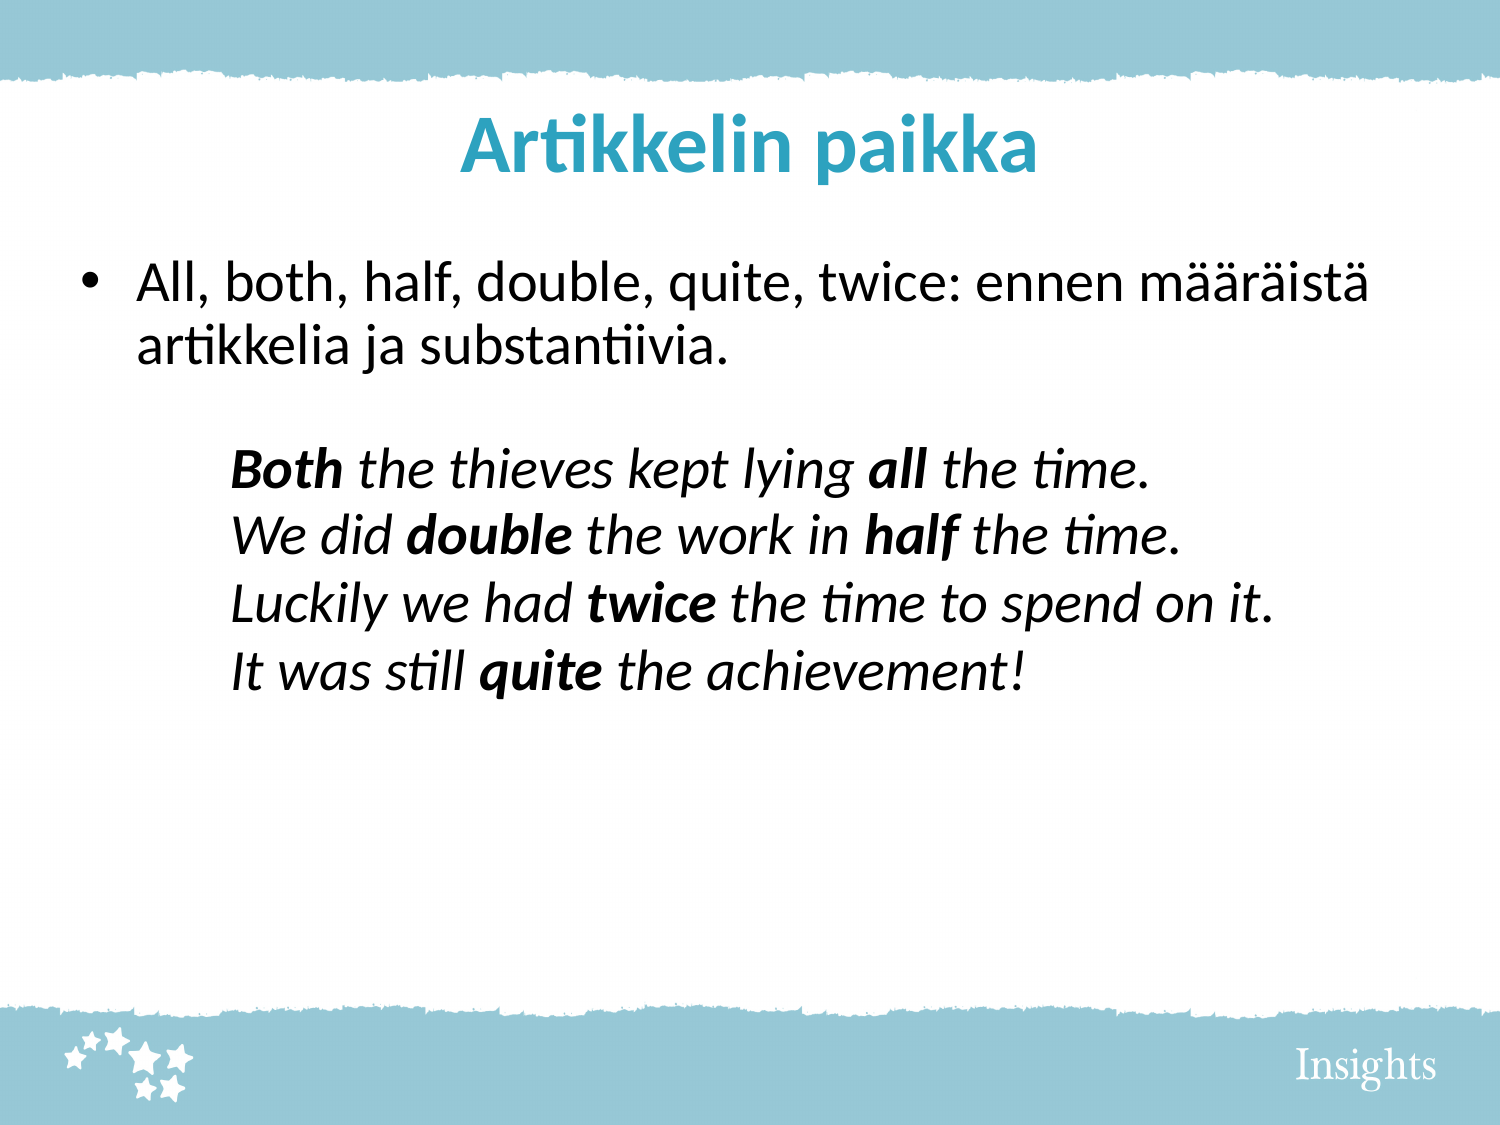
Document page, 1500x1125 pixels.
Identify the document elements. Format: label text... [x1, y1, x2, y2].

list All, both, half, double, quite, twice: ennen määräistä artikkelia ja substantiivia. Both the thieves kept lying all the time. We did double the work in half the time. Luckily we had twice the time to spend on it. It was still quite the achievement! [64, 243, 1415, 939]
picture [0, 0, 1500, 1125]
title Artikkelin paikka [75, 45, 1425, 233]
